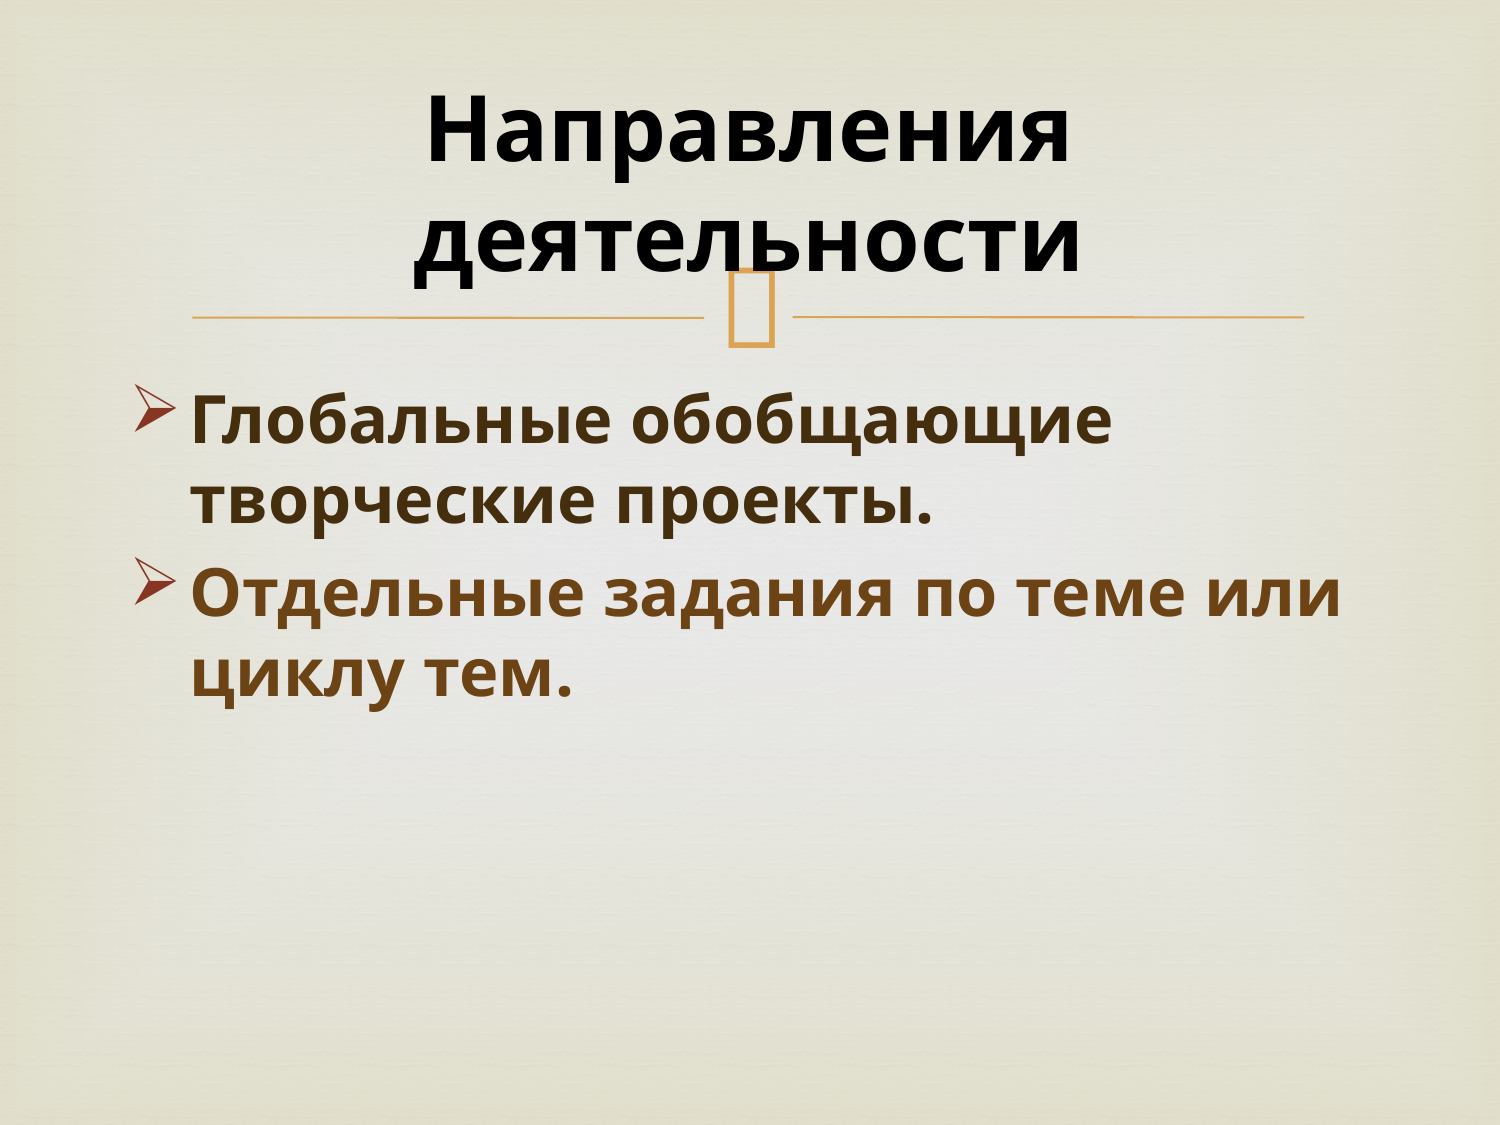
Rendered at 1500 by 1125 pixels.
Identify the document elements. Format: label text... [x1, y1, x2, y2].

list Глобальные обобщающие творческие проекты. Отдельные задания по теме или циклу тем. [114, 368, 1386, 1005]
title Направления деятельности [112, 93, 1386, 267]
